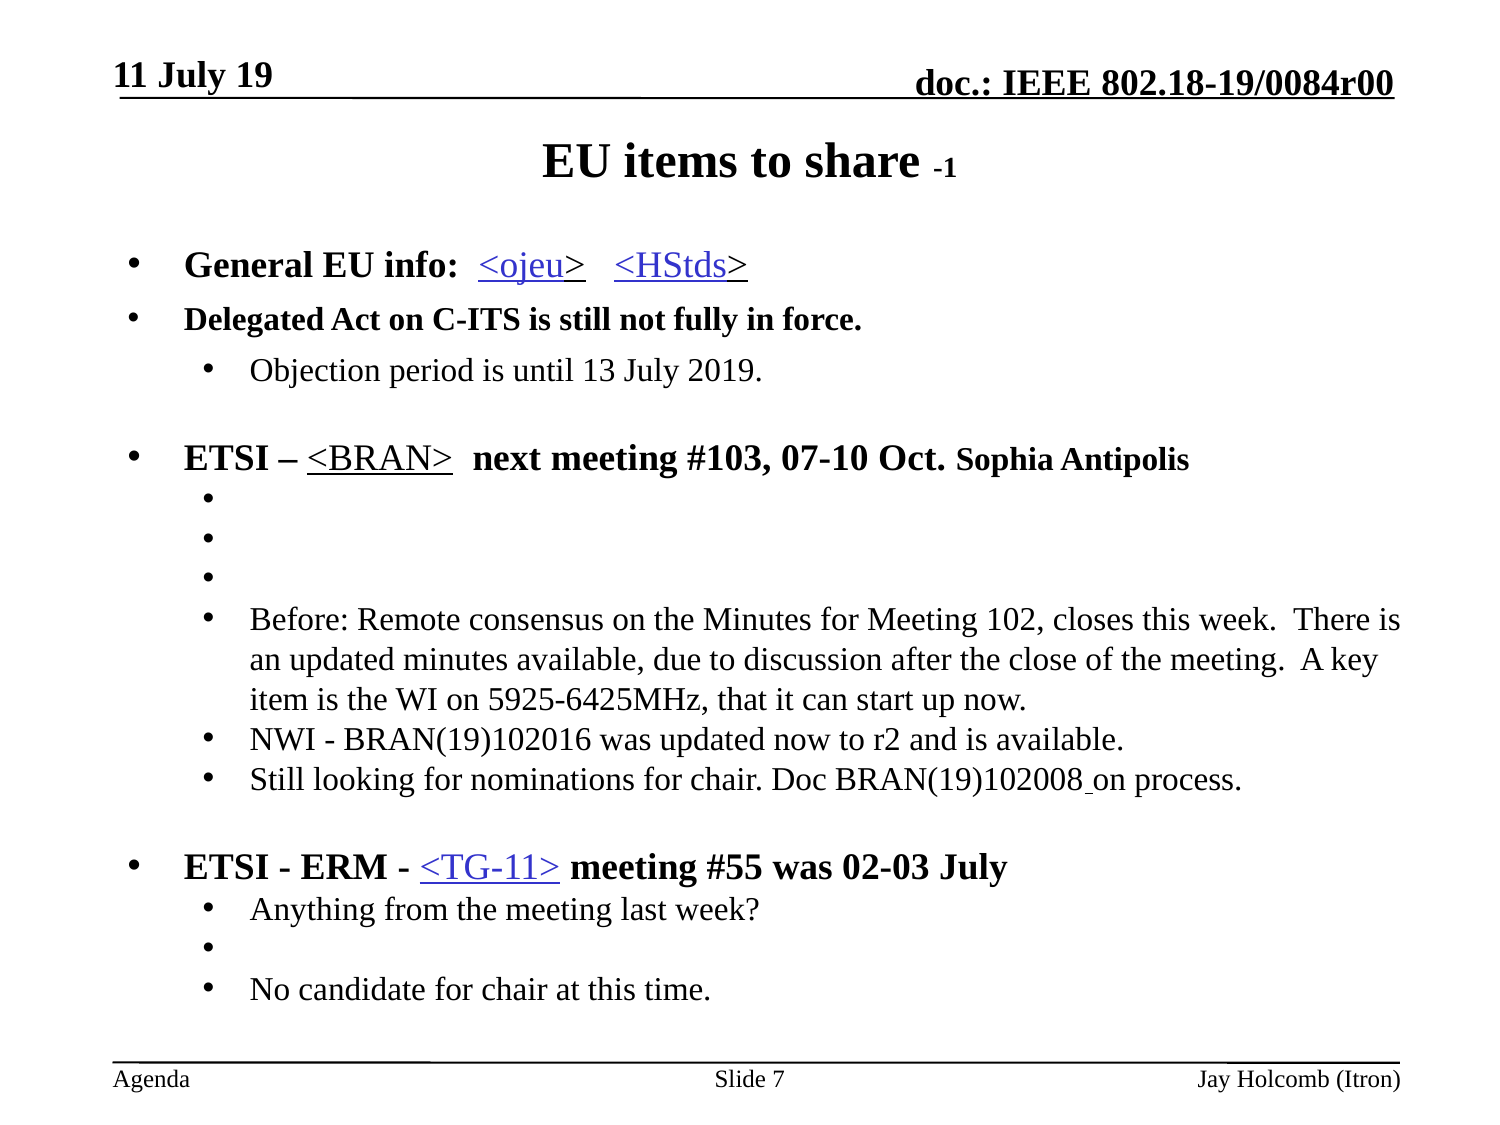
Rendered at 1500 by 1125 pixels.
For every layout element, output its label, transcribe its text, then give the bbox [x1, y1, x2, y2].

slide_number Slide 7 [699, 1061, 800, 1123]
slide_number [112, 49, 488, 95]
list General EU info: <ojeu> <HStds> Delegated Act on C-ITS is still not fully in force. Objection period is until 13 July 2019. ETSI – <BRAN> next meeting #103, 07-10 Oct. Sophia Antipolis Before: Remote consensus on the Minutes for Meeting 102, closes this week. There is an updated minutes available, due to discussion after the close of the meeting. A key item is the WI on 5925-6425MHz, that it can start up now. NWI - BRAN(19)102016 was updated now to r2 and is available. Still looking for nominations for chair. Doc BRAN(19)102008 on process. ETSI - ERM - <TG-11> meeting #55 was 02-03 July Anything from the meeting last week? No candidate for chair at this time. [112, 174, 1451, 1063]
title EU items to share -1 [112, 100, 1388, 174]
footer Jay Holcomb (Itron) [878, 1061, 1402, 1093]
